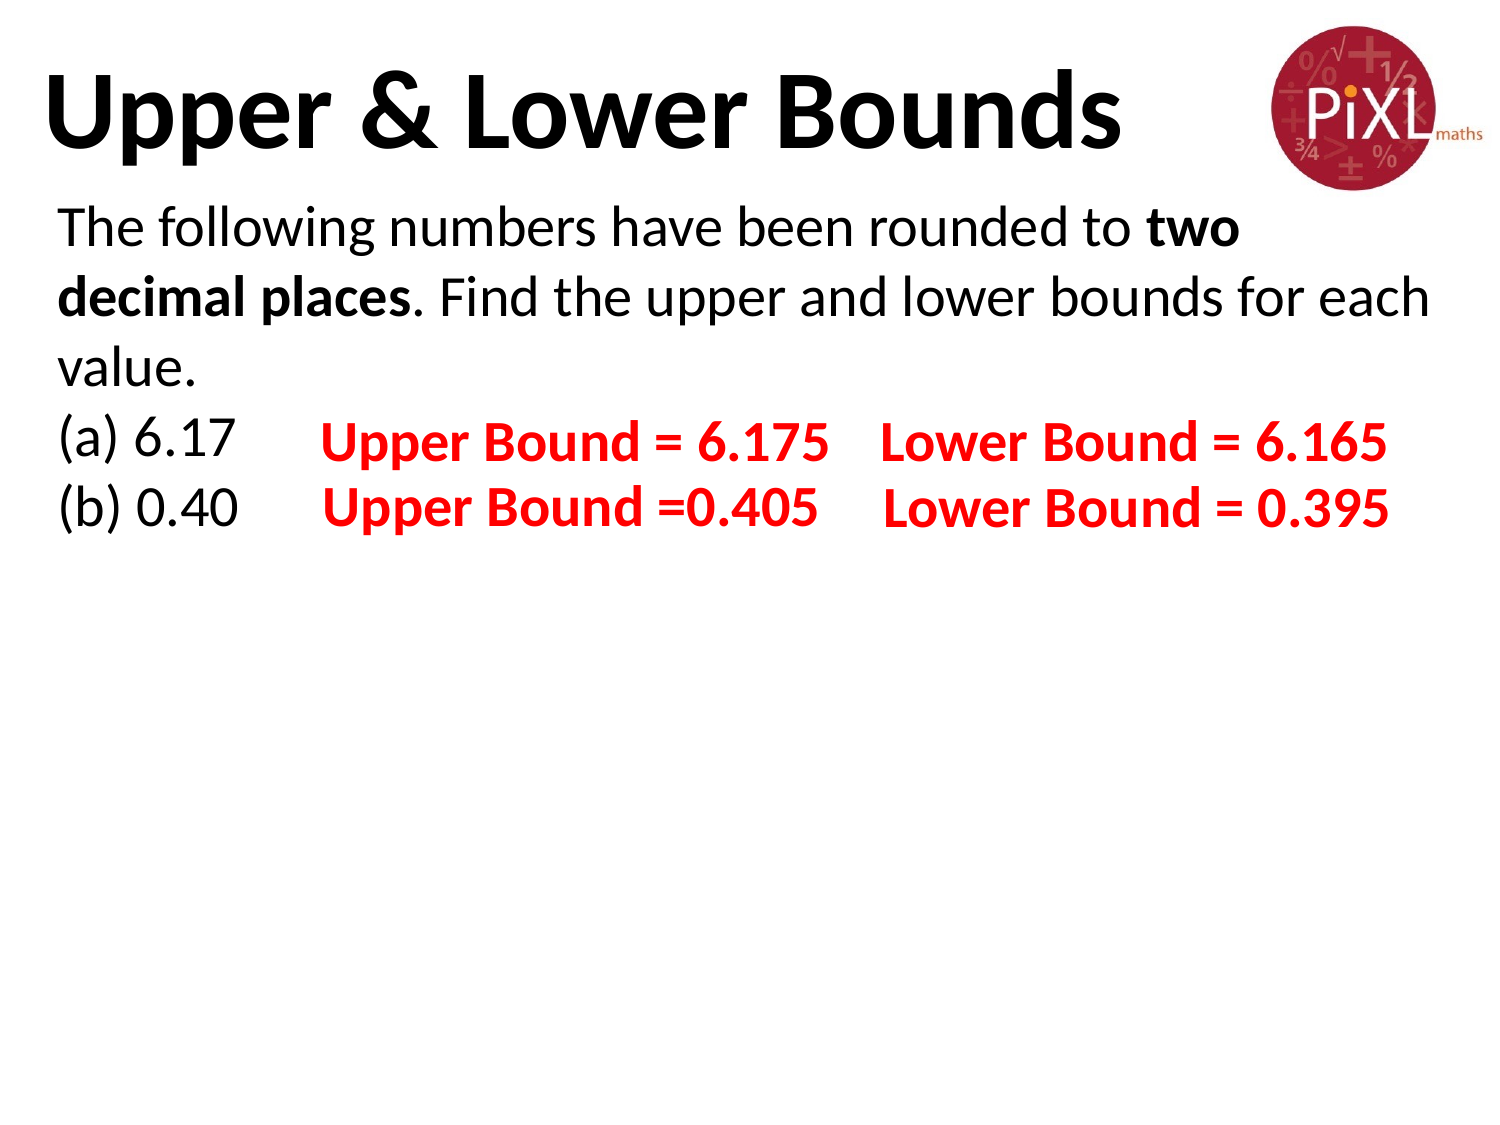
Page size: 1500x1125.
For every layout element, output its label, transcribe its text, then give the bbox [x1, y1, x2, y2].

picture [1253, 18, 1500, 198]
text_box Upper Bound = 6.175 [305, 395, 846, 480]
text_box Upper Bound =0.405 [308, 460, 836, 546]
text_box Lower Bound = 6.165 [866, 395, 1404, 481]
text_box Lower Bound = 0.395 [868, 461, 1407, 547]
text_box The following numbers have been rounded to two decimal places. Find the upper and lower bounds for each value. (a) 6.17 (b) 0.40 [42, 180, 1458, 546]
text_box Upper & Lower Bounds [28, 28, 1219, 179]
